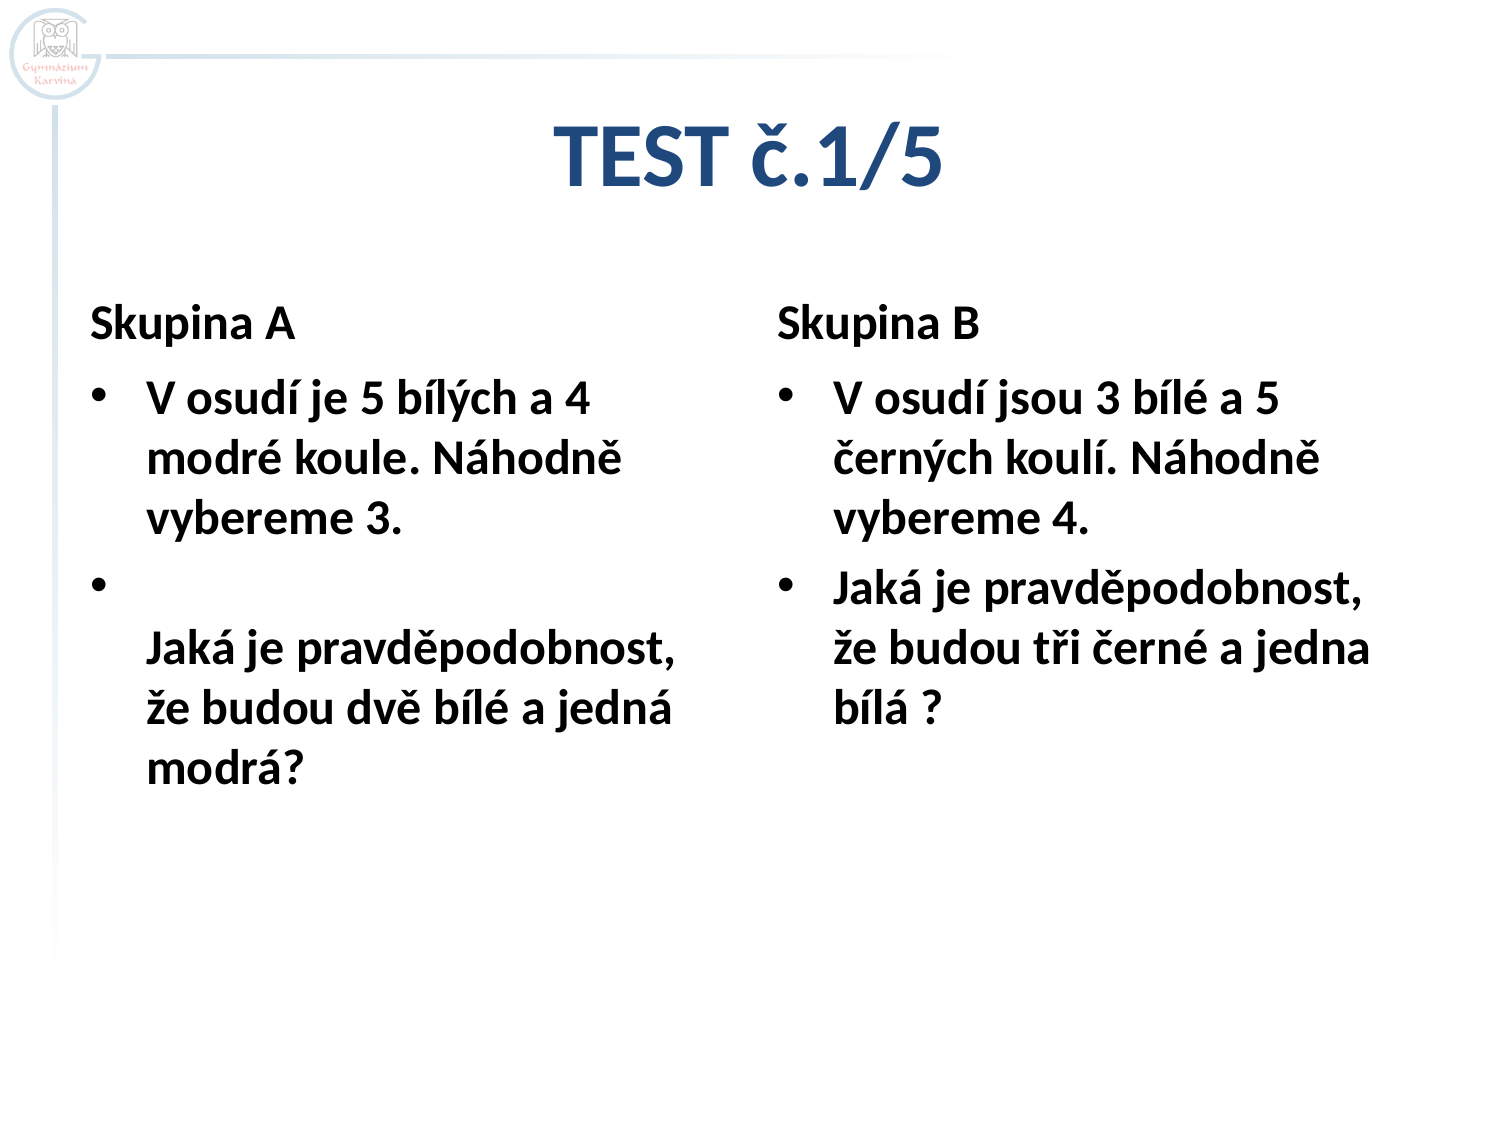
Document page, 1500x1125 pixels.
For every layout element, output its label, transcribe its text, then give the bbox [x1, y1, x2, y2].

list Skupina B [761, 251, 1425, 356]
picture [8, 5, 104, 101]
list V osudí je 5 bílých a 4 modré koule. Náhodně vybereme 3. Jaká je pravděpodobnost, že budou dvě bílé a jedná modrá? [75, 356, 738, 1005]
picture [52, 105, 58, 992]
list V osudí jsou 3 bílé a 5 černých koulí. Náhodně vybereme 4. Jaká je pravděpodobnost, že budou tři černé a jedna bílá ? [761, 356, 1425, 1005]
title TEST č.1/5 [75, 55, 1425, 244]
list Skupina A [75, 251, 738, 356]
